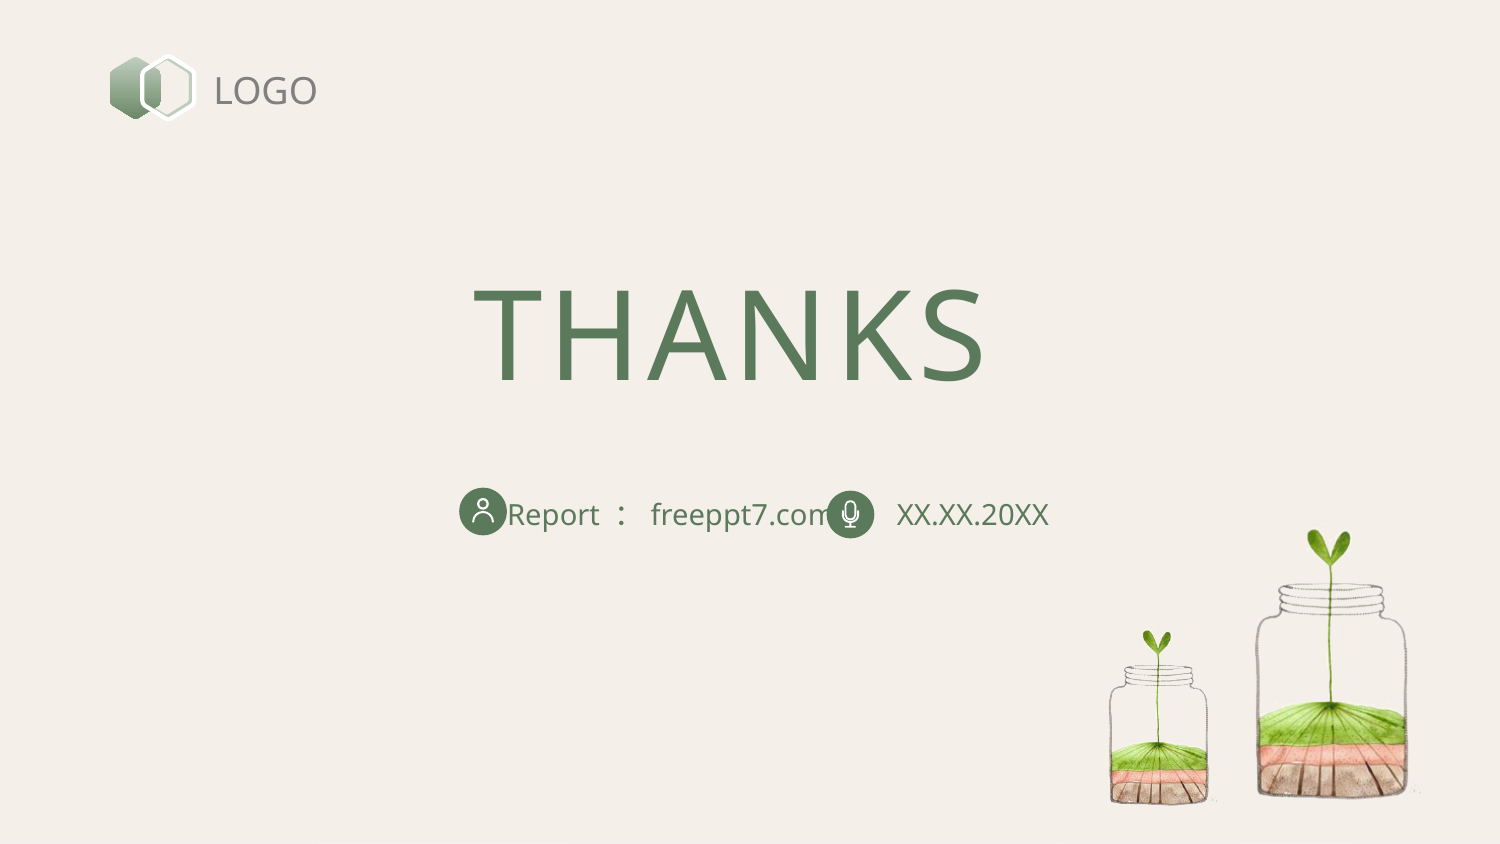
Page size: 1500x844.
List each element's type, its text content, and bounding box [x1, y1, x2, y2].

text_box THANKS [360, 247, 1140, 413]
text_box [458, 487, 1073, 540]
picture [1089, 513, 1443, 817]
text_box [109, 56, 337, 121]
